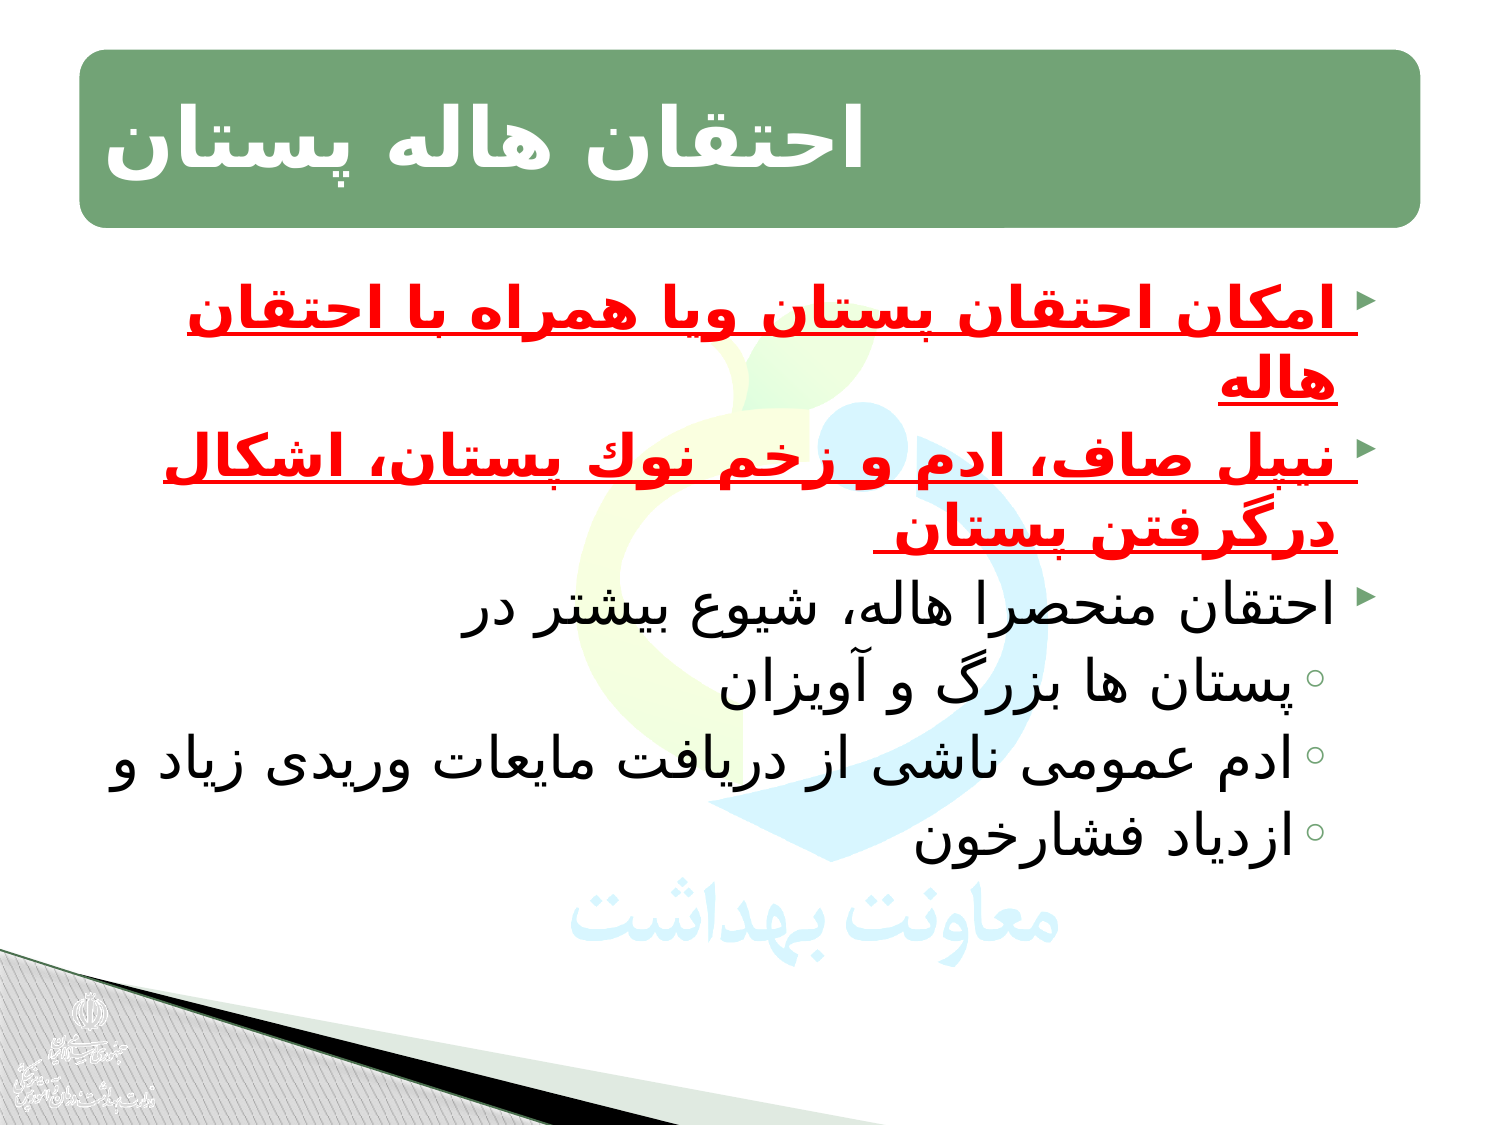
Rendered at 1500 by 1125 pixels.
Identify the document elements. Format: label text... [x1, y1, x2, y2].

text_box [74, 44, 1426, 233]
list امکان احتقان پستان ویا همراه با احتقان هاله نیپل صاف، ادم و زخم نوك پستان، اشکال درگرفتن پستان احتقان منحصرا هاله، شیوع بیشتر در پستان ها بزرگ و آویزان ادم عمومی ناشی از دریافت مایعات وریدی زیاد و ازدیاد فشارخون [87, 262, 1413, 838]
